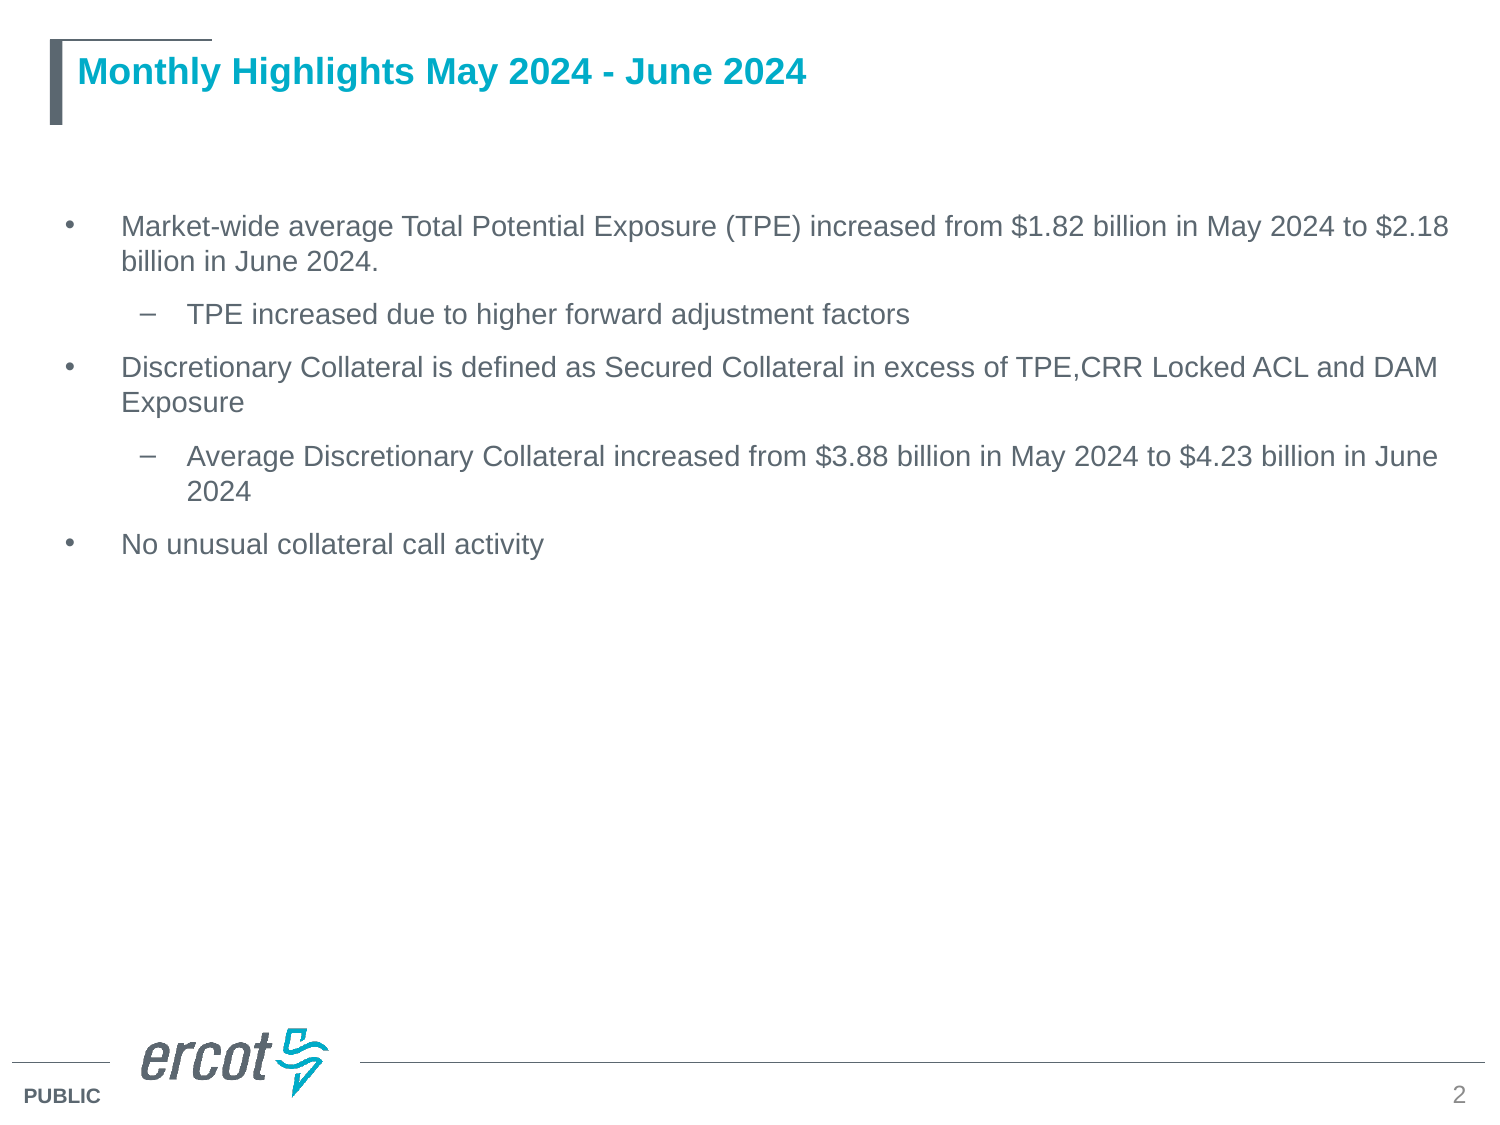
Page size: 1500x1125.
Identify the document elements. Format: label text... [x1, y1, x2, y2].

title Monthly Highlights May 2024 - June 2024 [62, 39, 1450, 134]
slide_number 2 [1437, 1076, 1475, 1112]
picture [137, 1024, 332, 1100]
list Market-wide average Total Potential Exposure (TPE) increased from $1.82 billion in May 2024 to $2.18 billion in June 2024. TPE increased due to higher forward adjustment factors Discretionary Collateral is defined as Secured Collateral in excess of TPE,CRR Locked ACL and DAM Exposure Average Discretionary Collateral increased from $3.88 billion in May 2024 to $4.23 billion in June 2024 No unusual collateral call activity [50, 146, 1475, 1000]
